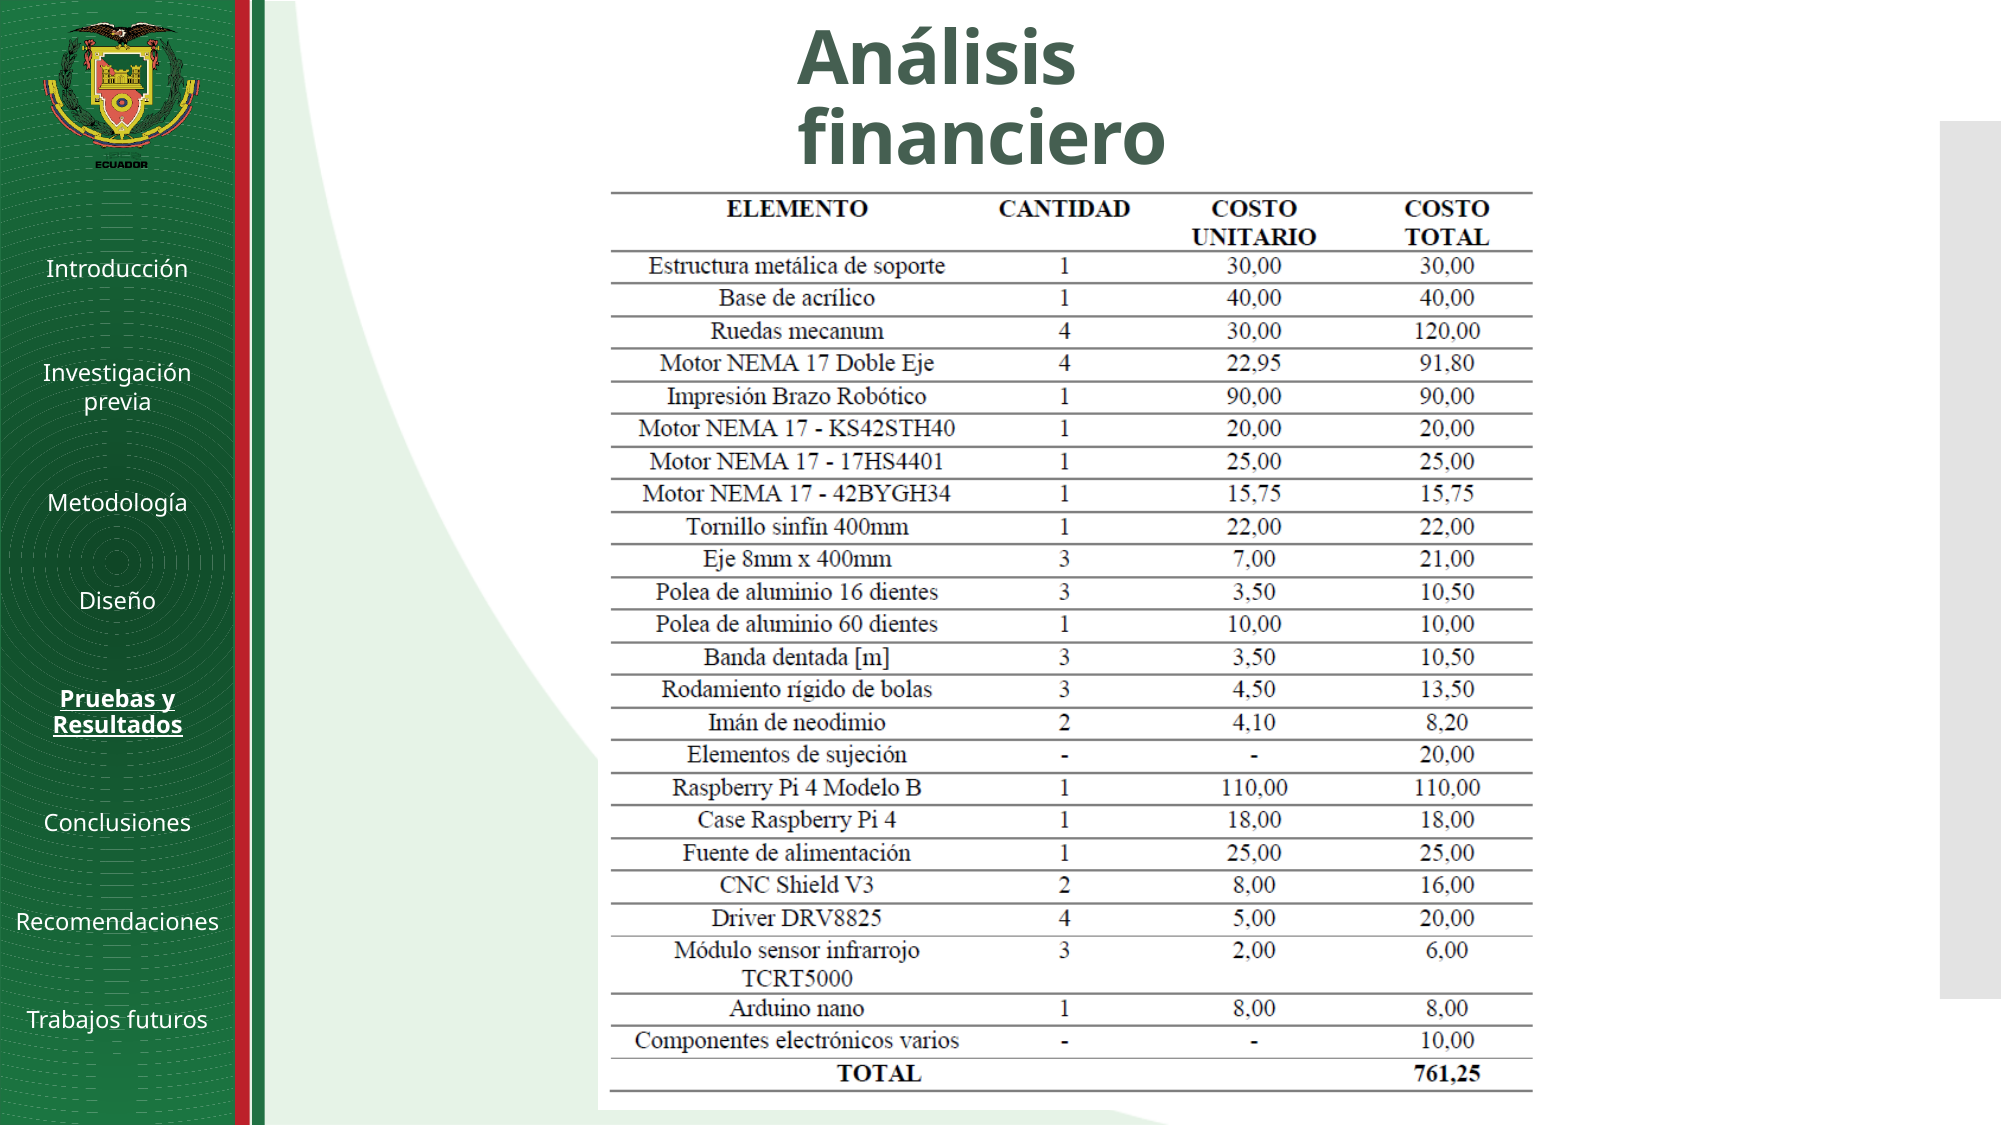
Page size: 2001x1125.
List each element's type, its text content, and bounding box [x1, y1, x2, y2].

title Análisis financiero [782, 18, 1403, 182]
picture [265, 2, 1553, 1124]
text_box Introducción Investigación previa Metodología Diseño Pruebas y Resultados Conclusiones Recomendaciones Trabajos futuros [0, 246, 236, 1064]
picture [43, 22, 206, 168]
